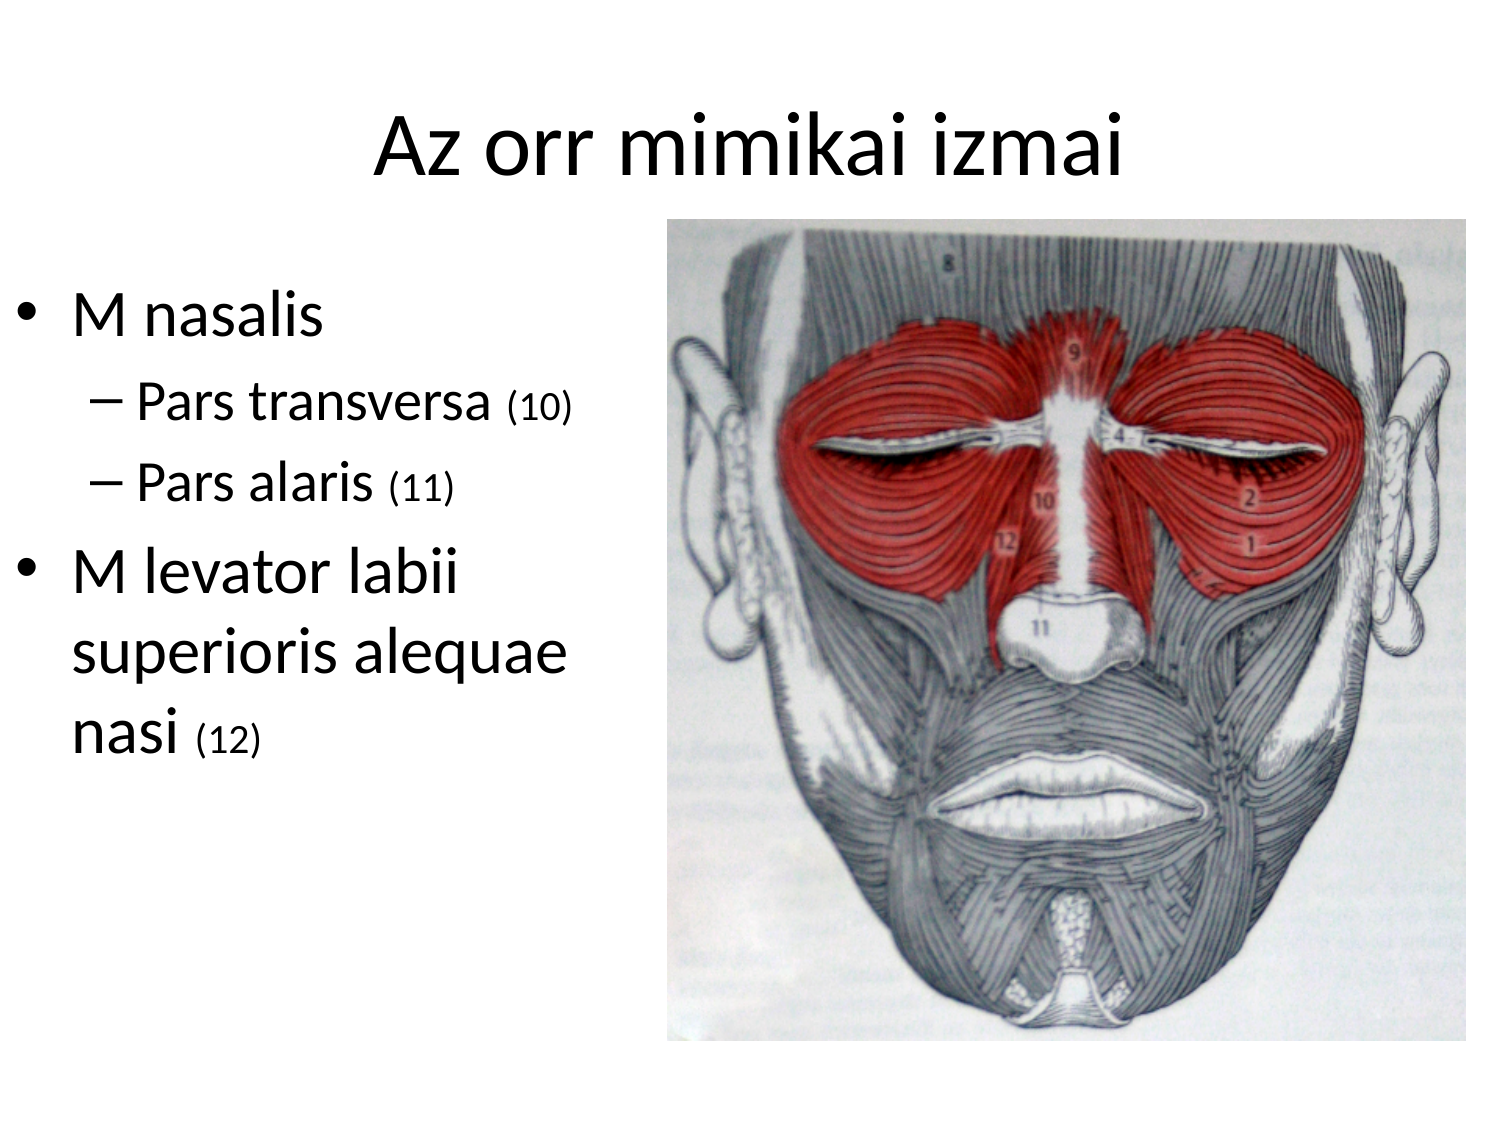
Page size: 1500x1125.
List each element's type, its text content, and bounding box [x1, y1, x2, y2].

title Az orr mimikai izmai [75, 45, 1425, 233]
picture [666, 219, 1467, 1042]
list M nasalis Pars transversa (10) Pars alaris (11) M levator labii superioris alequae nasi (12) [0, 262, 661, 1005]
